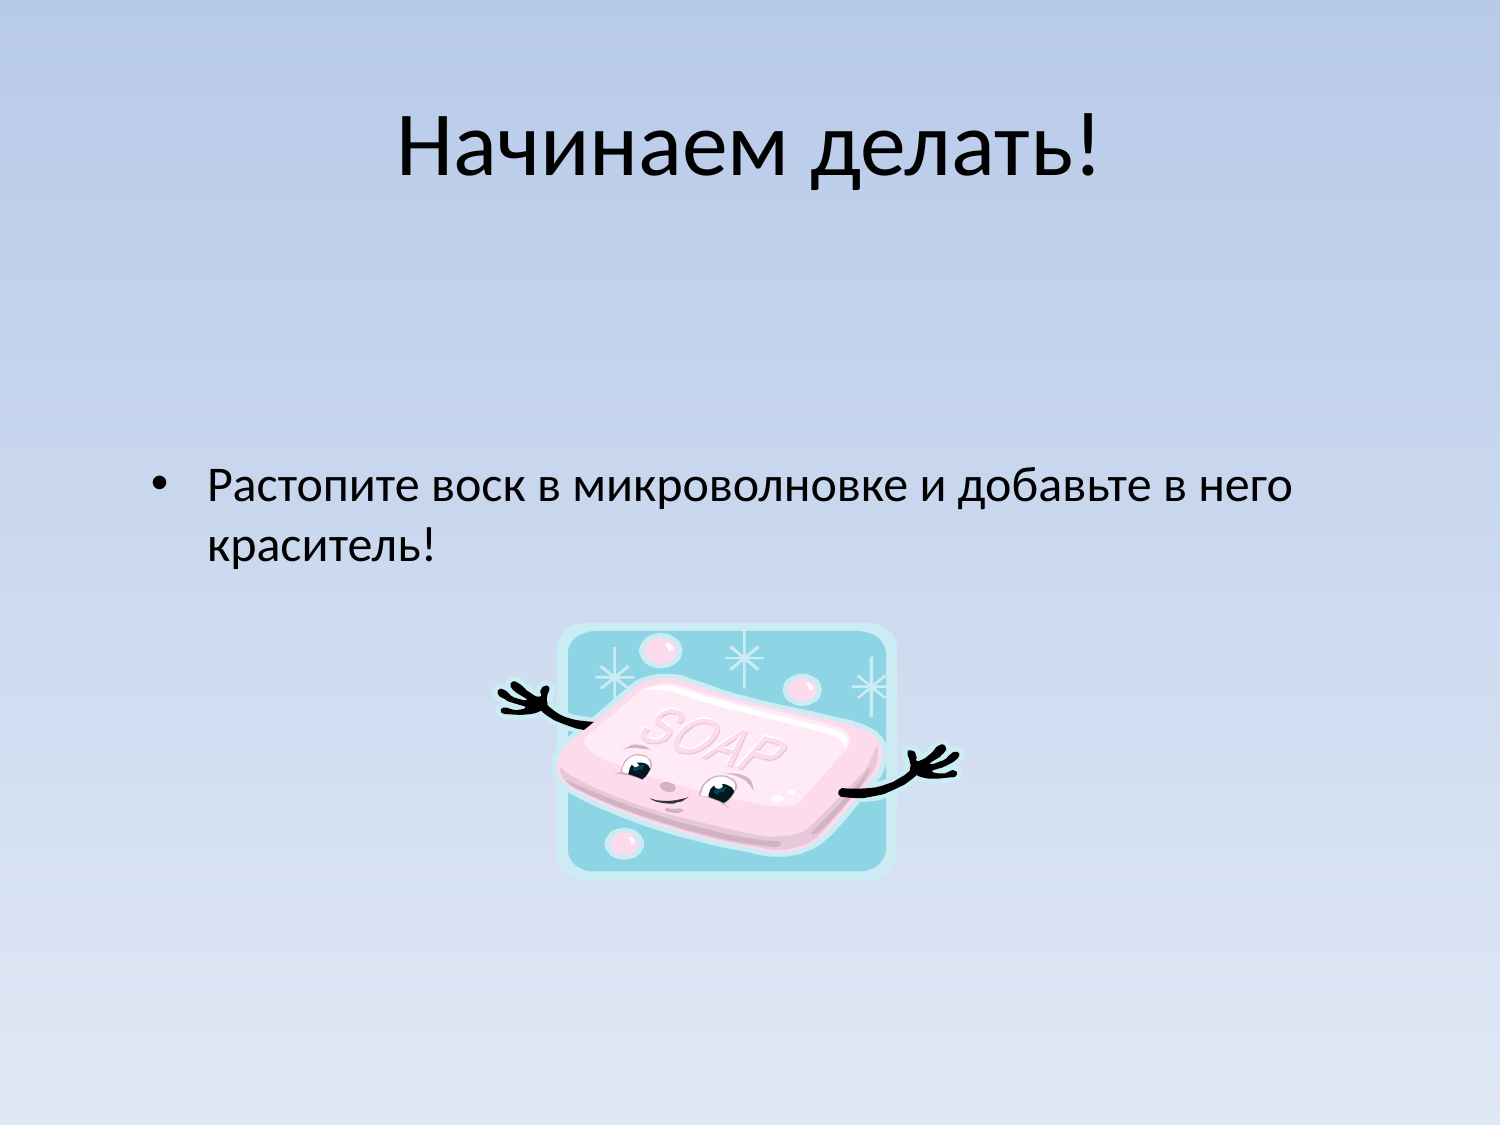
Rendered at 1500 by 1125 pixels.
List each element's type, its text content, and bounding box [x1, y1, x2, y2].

picture [489, 621, 967, 882]
list Растопите воск в микроволновке и добавьте в него краситель! [135, 444, 1341, 1125]
title Начинаем делать! [75, 45, 1425, 233]
